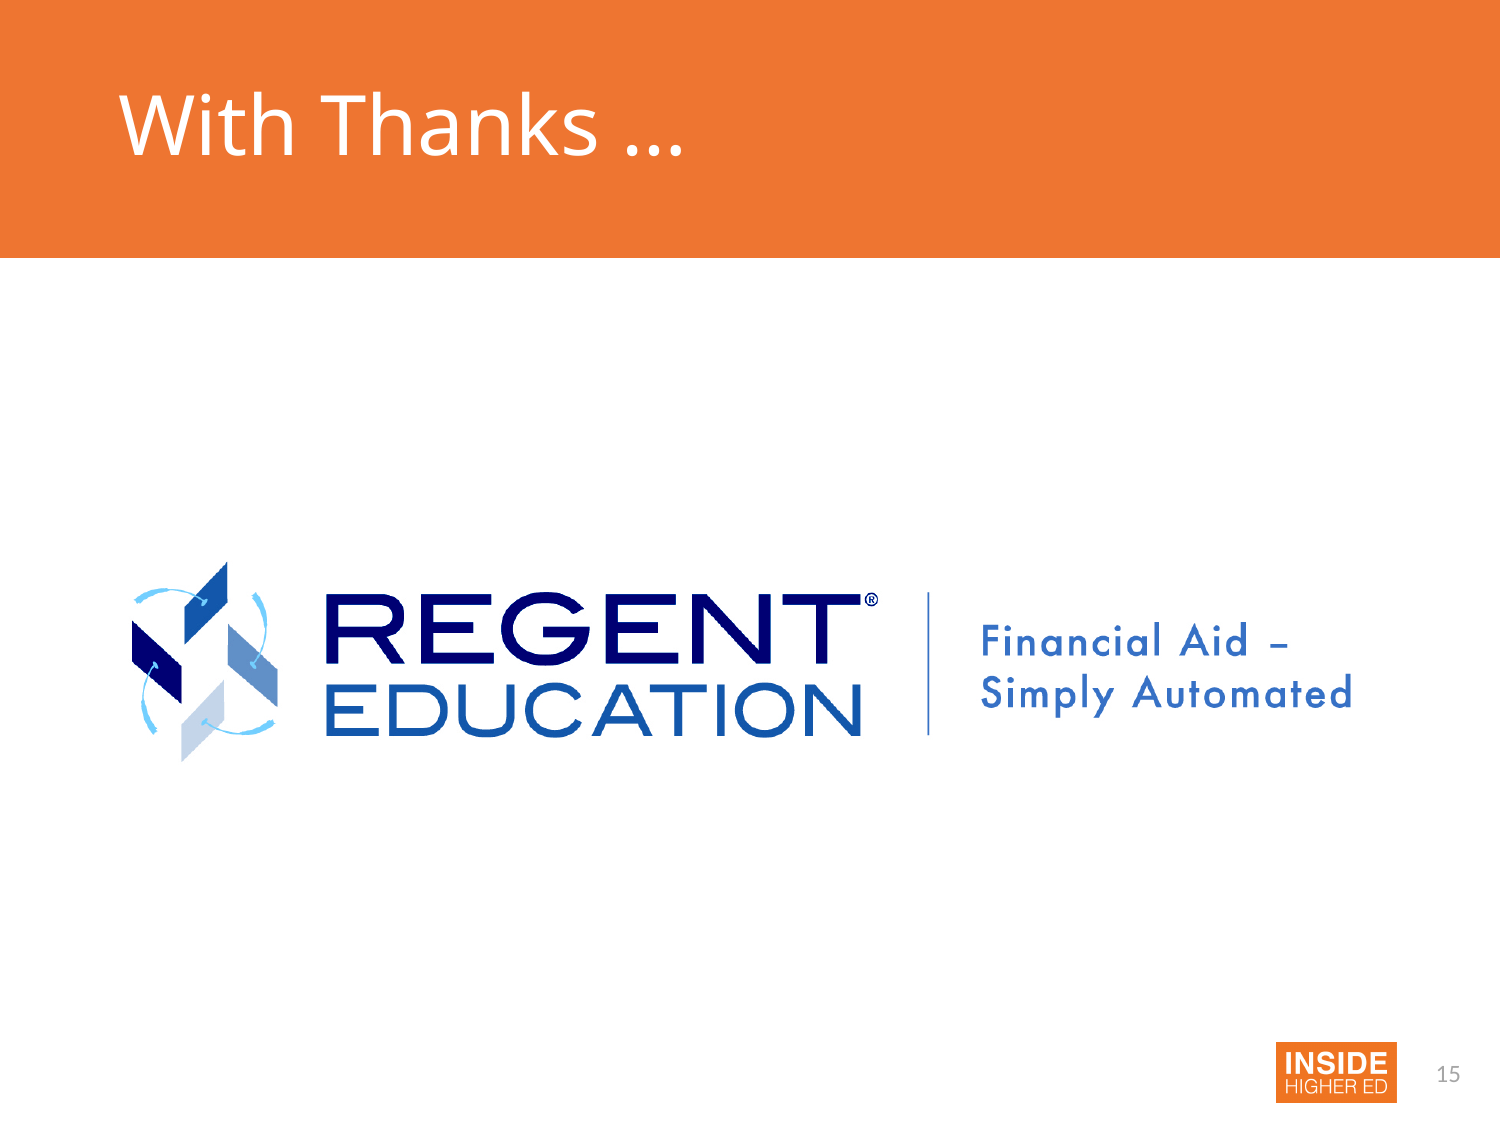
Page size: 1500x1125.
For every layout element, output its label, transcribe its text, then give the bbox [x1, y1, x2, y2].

picture [103, 541, 1390, 779]
title With Thanks … [103, 0, 1397, 256]
picture [1276, 1042, 1397, 1103]
